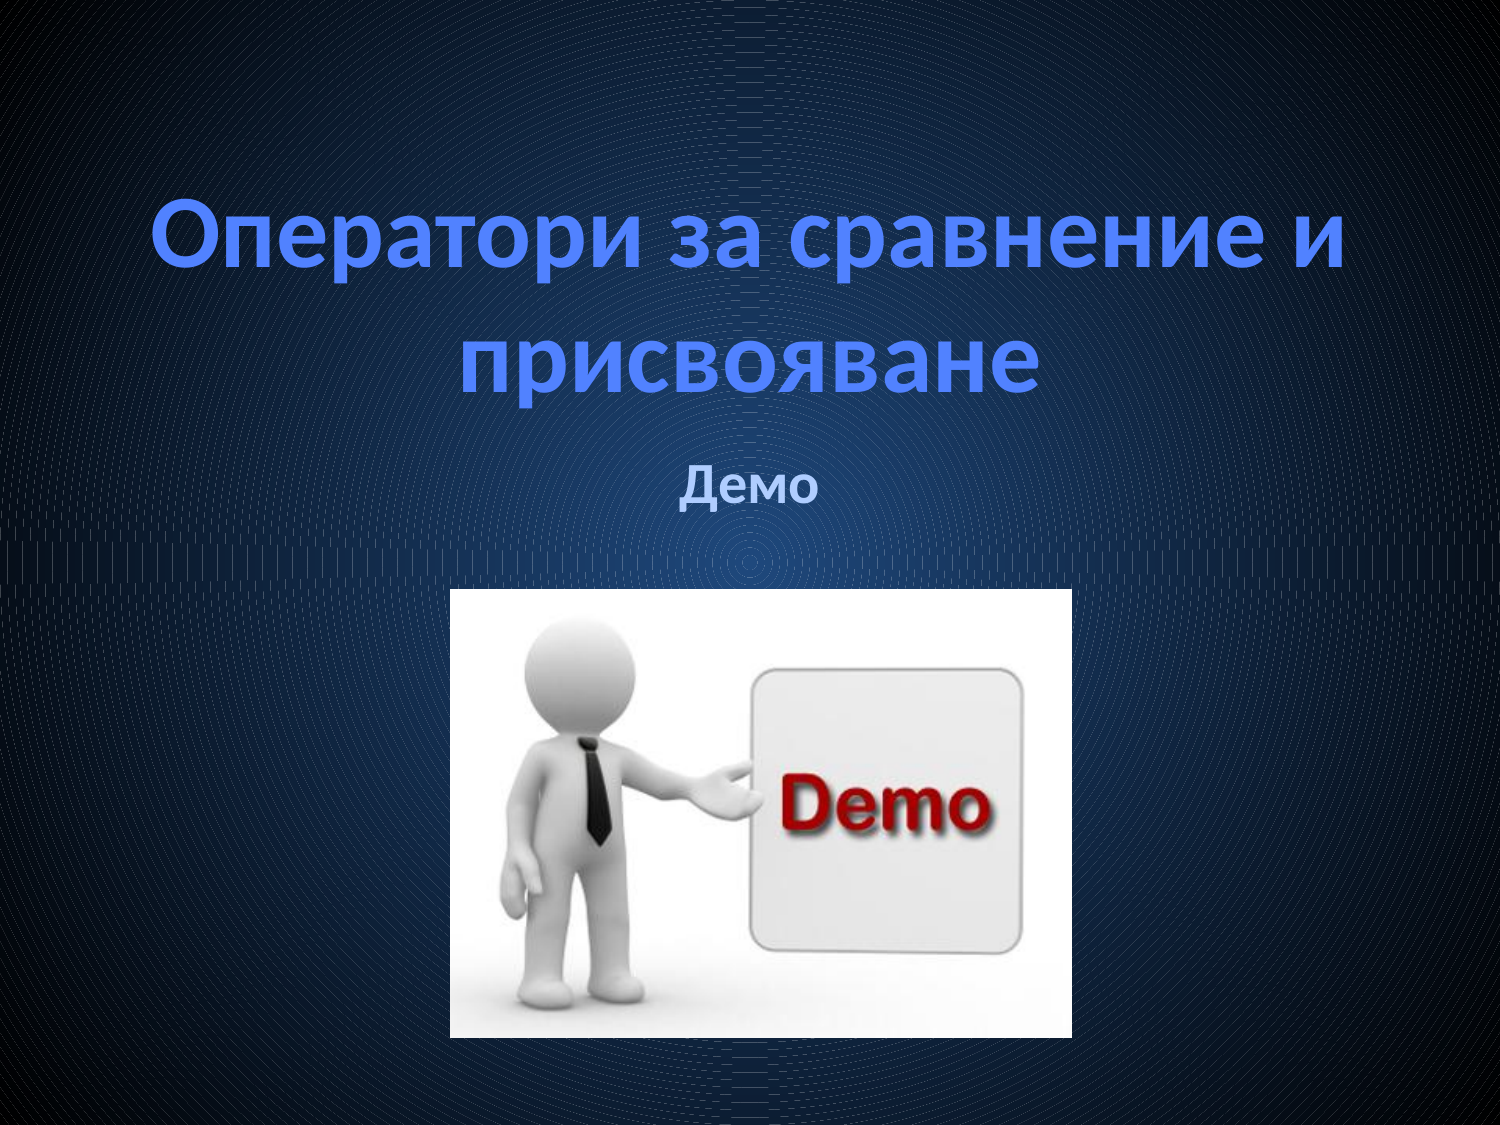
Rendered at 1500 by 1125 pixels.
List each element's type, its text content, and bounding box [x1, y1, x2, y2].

list Оператори за сравнение и присвояване [112, 174, 1388, 422]
picture [449, 588, 1072, 1038]
title Демо [112, 437, 1388, 661]
